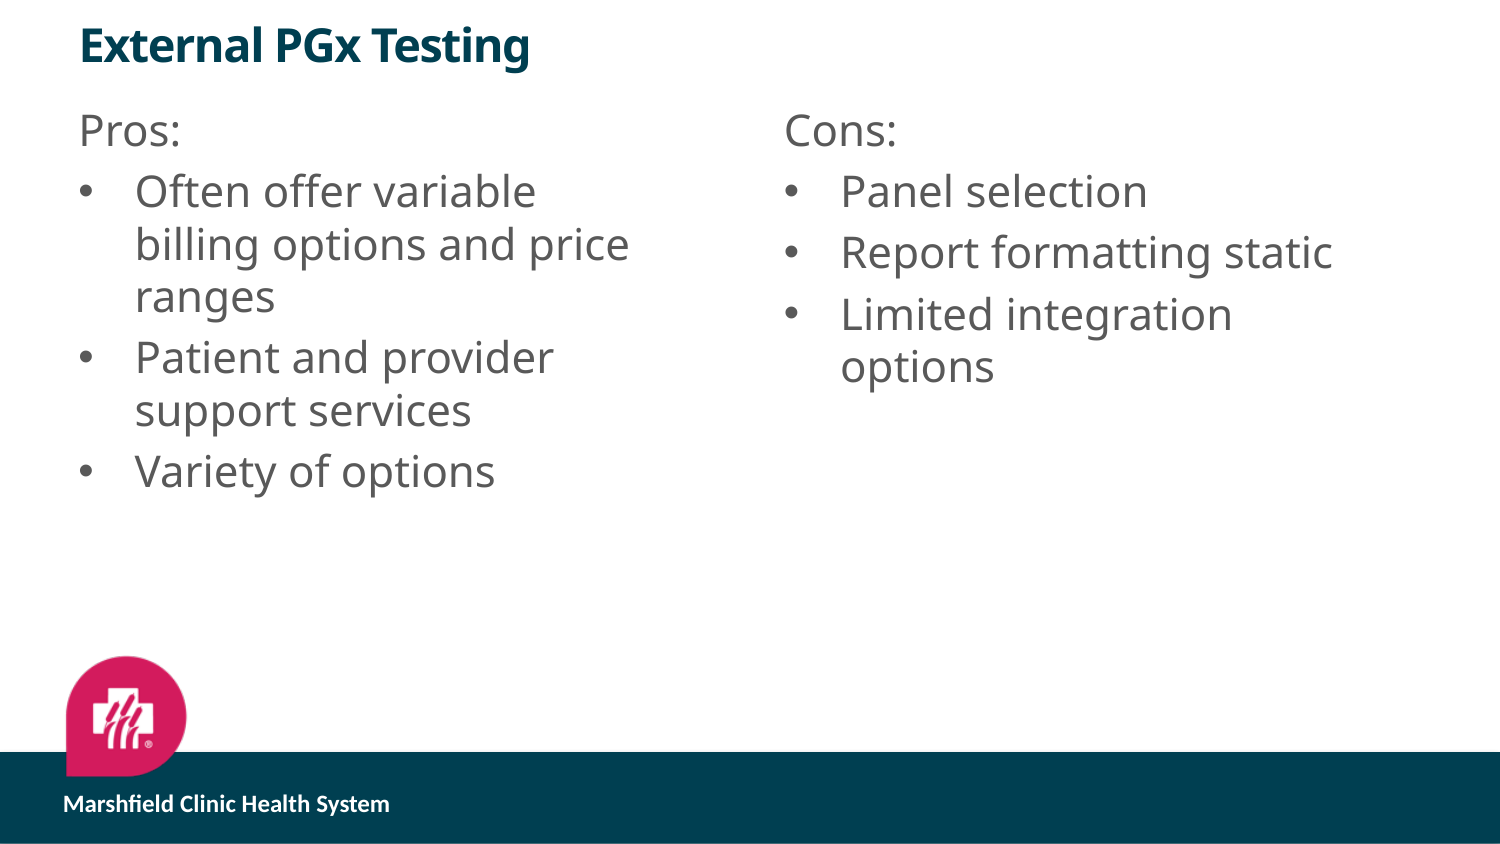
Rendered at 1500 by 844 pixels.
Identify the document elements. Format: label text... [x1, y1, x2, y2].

title External PGx Testing [63, 7, 1389, 96]
picture [32, 633, 213, 777]
list Pros: Often offer variable billing options and price ranges Patient and provider support services Variety of options [63, 95, 657, 652]
text_box Cons: Panel selection Report formatting static Limited integration options [769, 95, 1363, 651]
